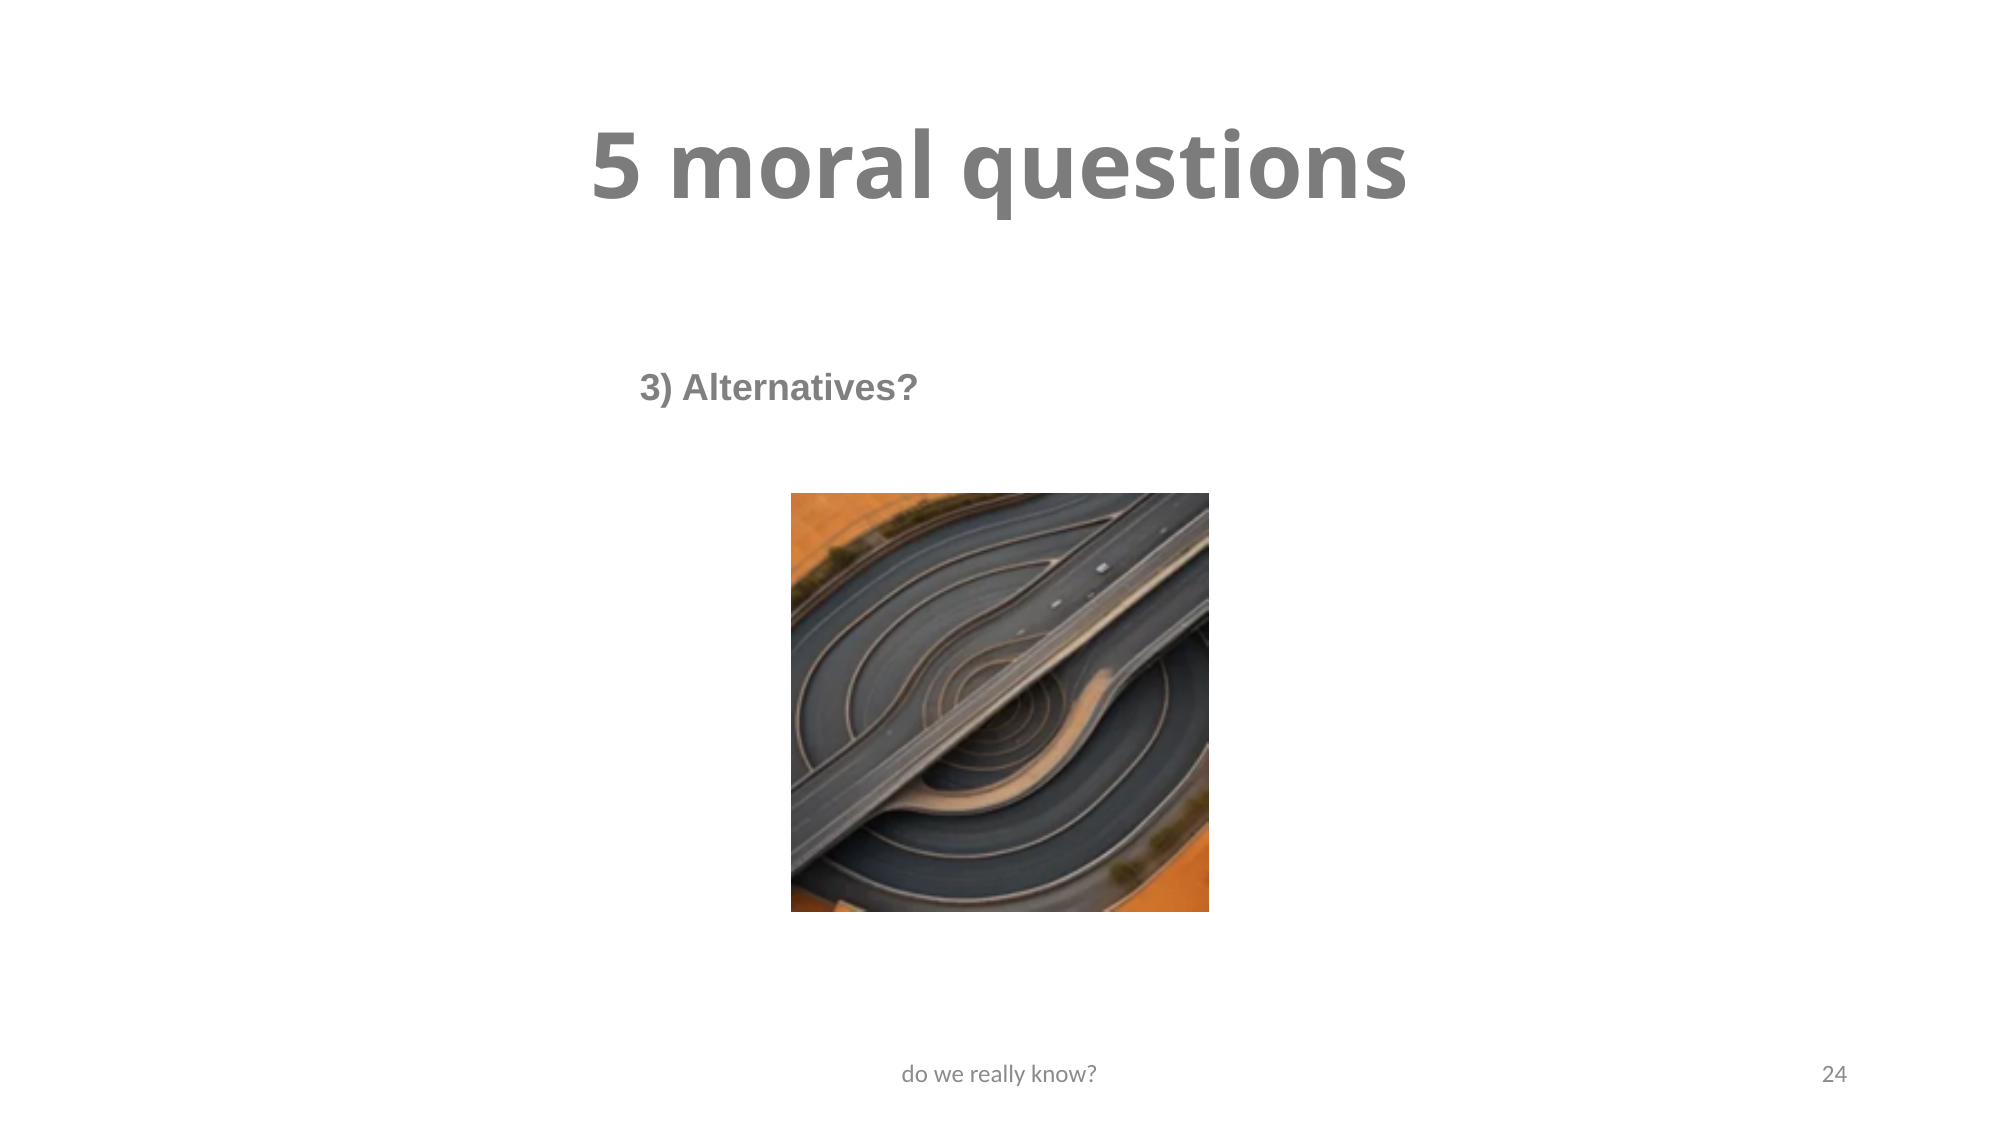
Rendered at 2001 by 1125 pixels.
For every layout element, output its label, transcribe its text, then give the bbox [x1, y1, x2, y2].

picture [791, 493, 1209, 912]
text_box 3) Alternatives? [23, 352, 1977, 416]
title 5 moral questions [137, 59, 1863, 278]
slide_number 24 [1412, 1042, 1863, 1103]
footer do we really know? [662, 1042, 1338, 1103]
